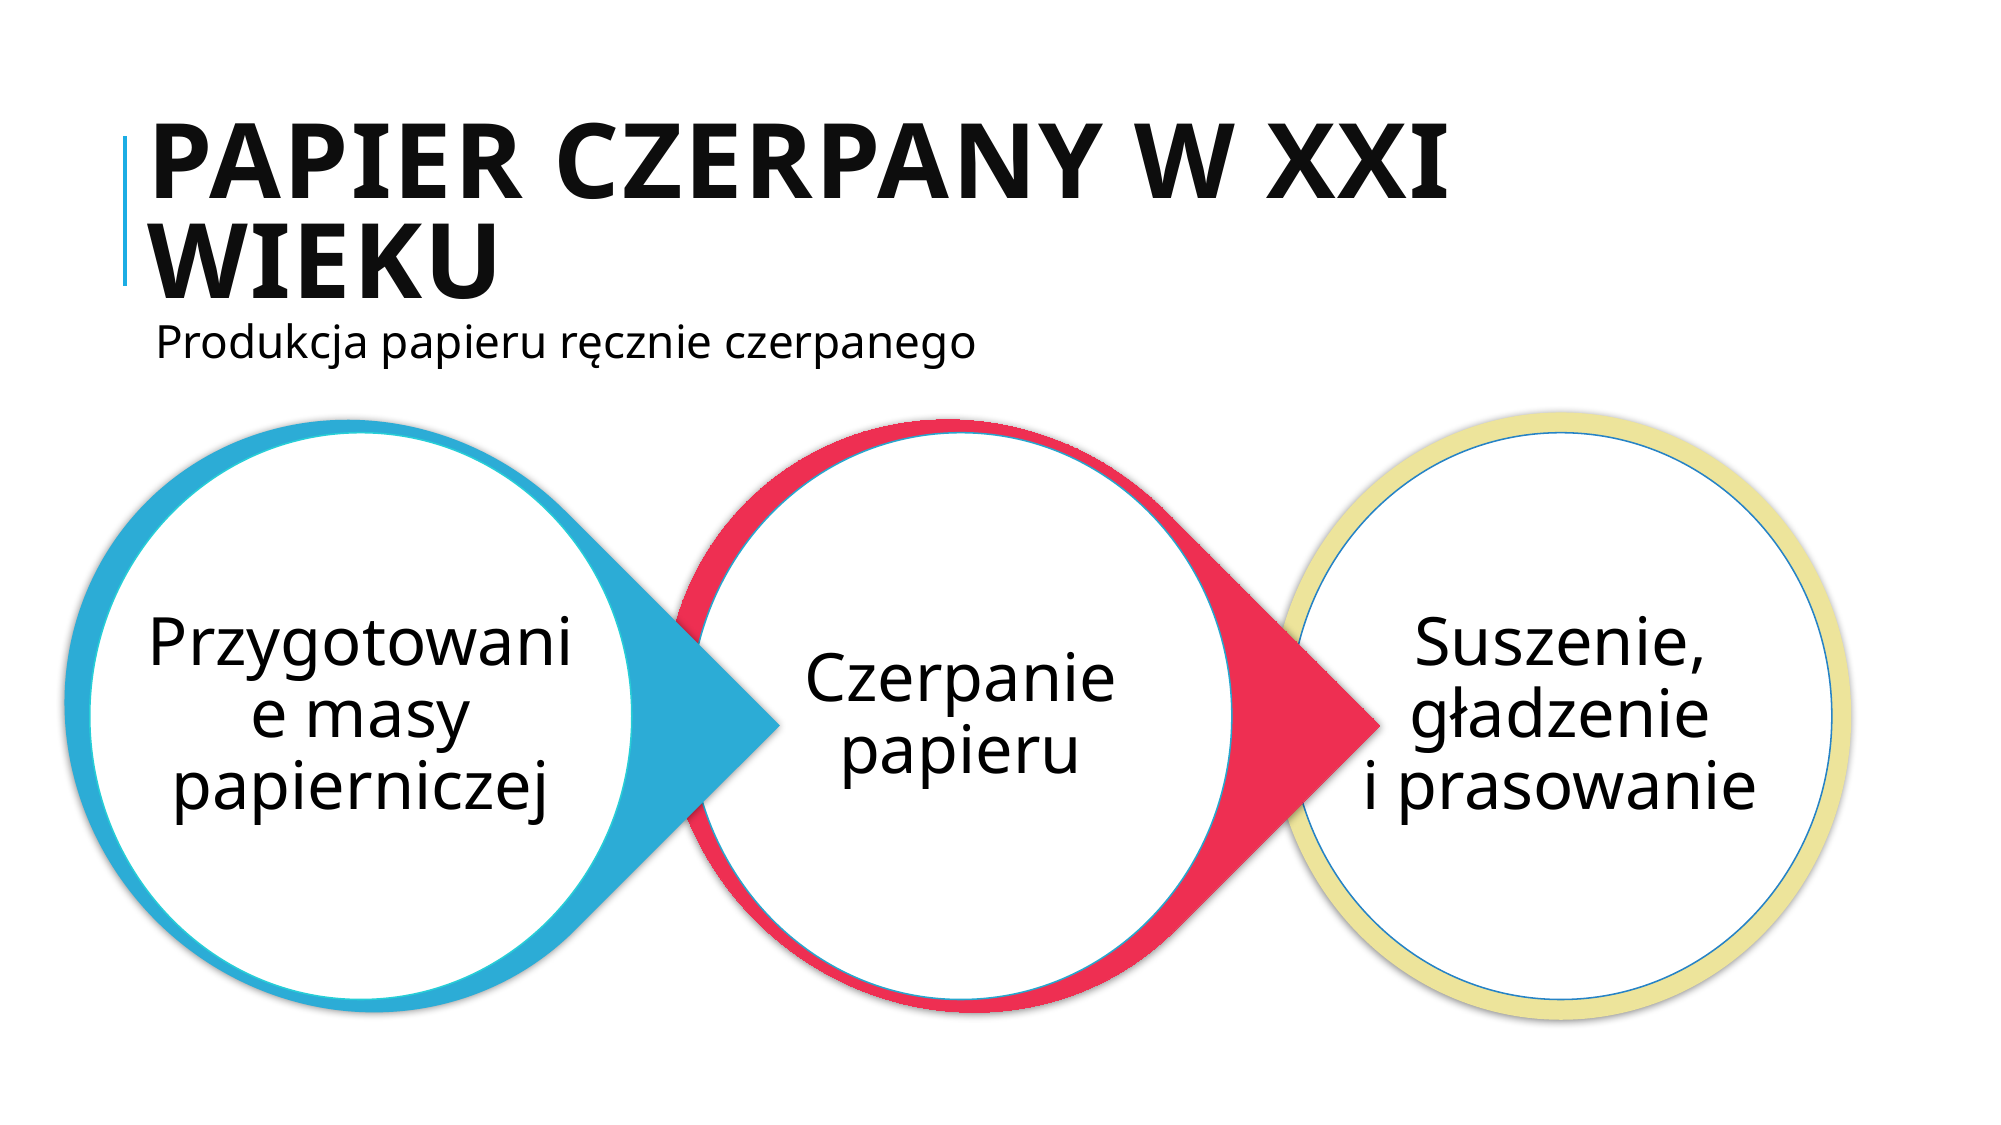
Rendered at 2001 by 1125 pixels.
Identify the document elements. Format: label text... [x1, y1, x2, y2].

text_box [70, 412, 1852, 1020]
list Produkcja papieru ręcznie czerpanego [132, 311, 1727, 390]
title Papier czerpany w XXI wieku [132, 96, 1727, 311]
